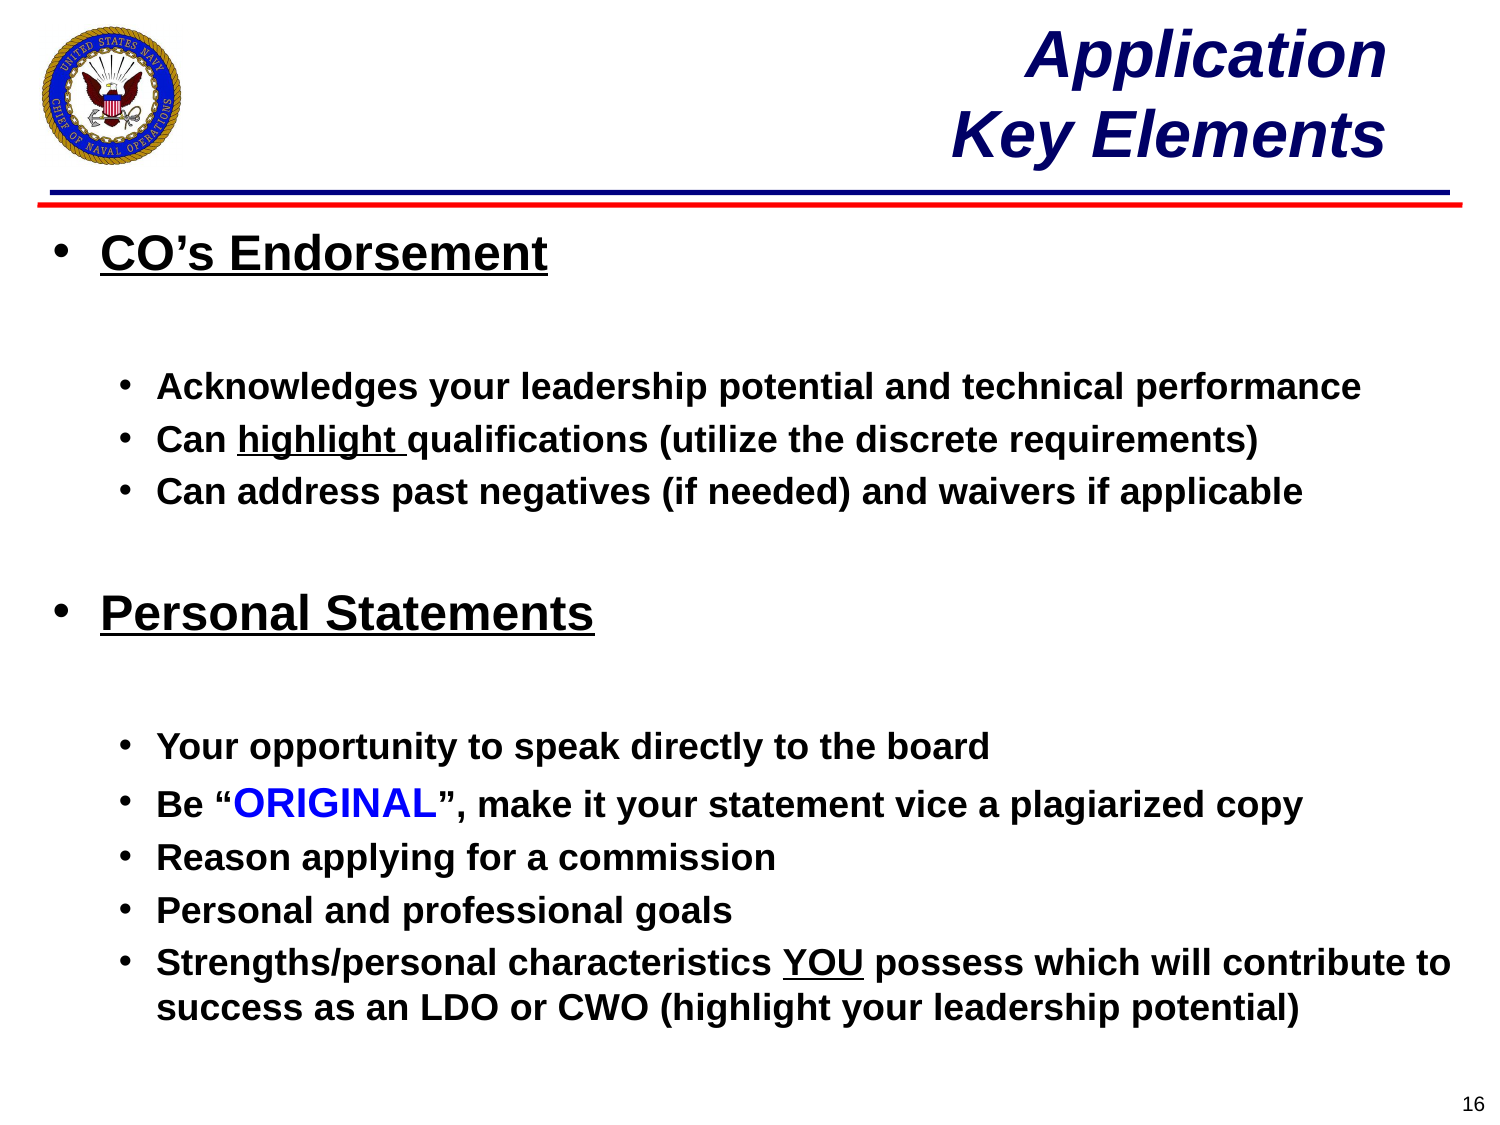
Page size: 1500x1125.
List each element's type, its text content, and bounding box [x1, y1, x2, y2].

slide_number 16 [1389, 1083, 1500, 1125]
picture [39, 24, 183, 167]
list CO’s Endorsement Acknowledges your leadership potential and technical performance Can highlight qualifications (utilize the discrete requirements) Can address past negatives (if needed) and waivers if applicable Personal Statements Your opportunity to speak directly to the board Be “ORIGINAL”, make it your statement vice a plagiarized copy Reason applying for a commission Personal and professional goals Strengths/personal characteristics YOU possess which will contribute to success as an LDO or CWO (highlight your leadership potential) [37, 212, 1470, 1112]
title Application Key Elements [693, 34, 1423, 179]
